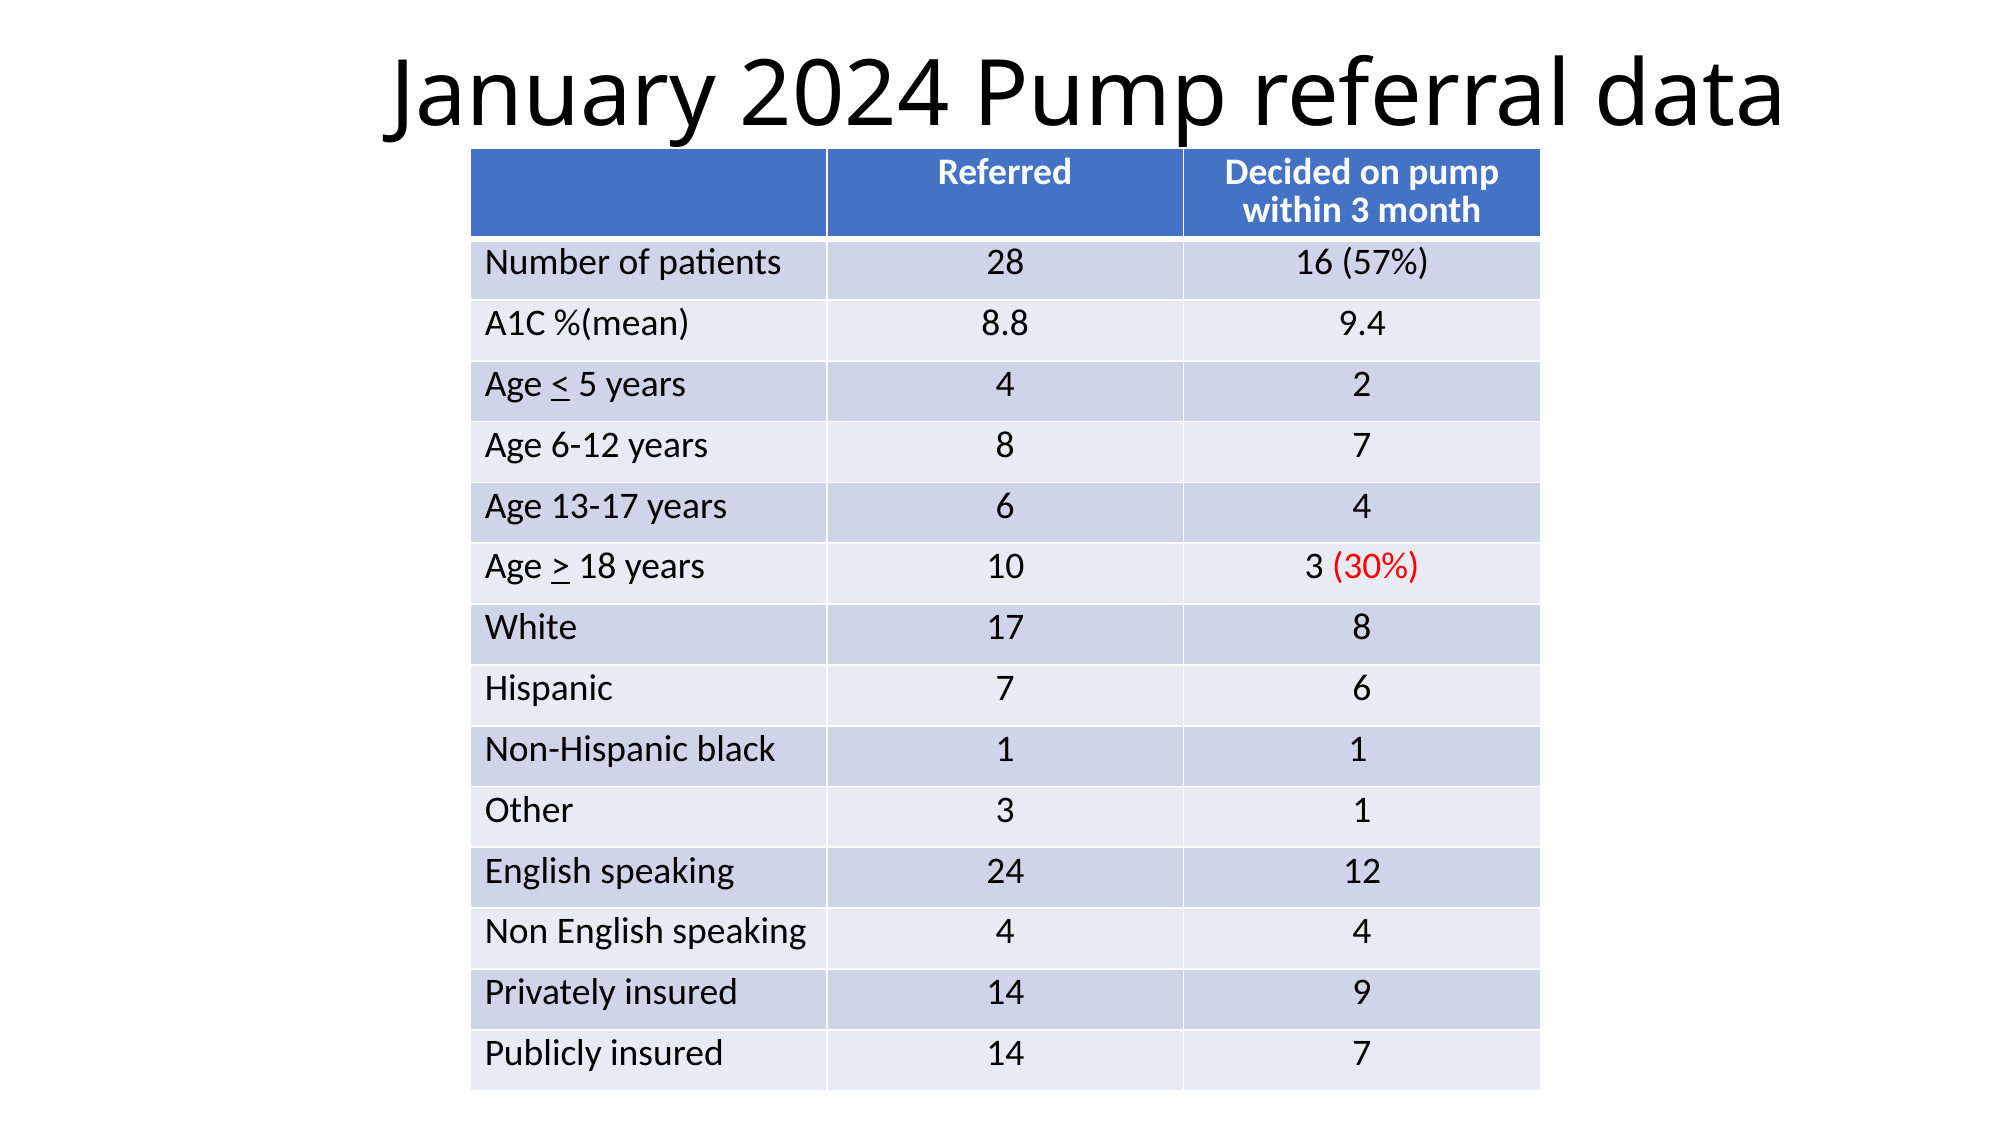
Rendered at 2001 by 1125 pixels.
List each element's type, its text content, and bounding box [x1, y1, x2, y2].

table_cell 8.8 [828, 301, 1183, 360]
table_cell Age > 18 years [471, 544, 826, 603]
table_cell 9 [1184, 970, 1540, 1029]
table_cell 4 [828, 909, 1183, 968]
table_cell Non-Hispanic black [471, 727, 826, 786]
table_cell 7 [1184, 1031, 1540, 1090]
table_cell 4 [1184, 483, 1540, 542]
table_cell Non English speaking [471, 909, 826, 968]
table_cell 1 [828, 727, 1183, 786]
table_cell 14 [828, 970, 1183, 1029]
table_cell Age 13-17 years [471, 483, 826, 542]
table_cell 8 [1184, 605, 1540, 664]
table_cell 8 [828, 422, 1183, 482]
table_cell 4 [828, 362, 1183, 421]
table_cell Number of patients [471, 242, 826, 299]
table_cell 17 [828, 605, 1183, 664]
table_cell 28 [828, 242, 1183, 299]
table_cell 1 [1184, 787, 1540, 846]
table_cell 6 [1184, 666, 1540, 725]
table_cell 9.4 [1184, 301, 1540, 360]
table_cell 16 (57%) [1184, 242, 1540, 299]
table_header Referred [828, 149, 1183, 236]
table_cell Age < 5 years [471, 362, 826, 421]
table_cell 24 [828, 848, 1183, 907]
table_cell White [471, 605, 826, 664]
table_cell 6 [828, 483, 1183, 542]
table_header Decided on pump within 3 month [1184, 149, 1540, 236]
table_cell 14 [828, 1031, 1183, 1090]
table_cell A1C %(mean) [471, 301, 826, 360]
table_cell 3 (30%) [1184, 544, 1540, 603]
table_cell 7 [1184, 422, 1540, 482]
table_cell 2 [1184, 362, 1540, 421]
table_cell English speaking [471, 848, 826, 907]
table_cell 1 [1184, 727, 1540, 786]
title January 2024 Pump referral data [375, 0, 1962, 205]
table_cell Publicly insured [471, 1031, 826, 1090]
table_cell 4 [1184, 909, 1540, 968]
table_cell 7 [828, 666, 1183, 725]
table_cell Privately insured [471, 970, 826, 1029]
table_header [471, 149, 826, 236]
table_cell Hispanic [471, 666, 826, 725]
table_cell 3 [828, 787, 1183, 846]
table_cell 12 [1184, 848, 1540, 907]
table_cell Other [471, 787, 826, 846]
table_cell 10 [828, 544, 1183, 603]
table_cell Age 6-12 years [471, 422, 826, 482]
